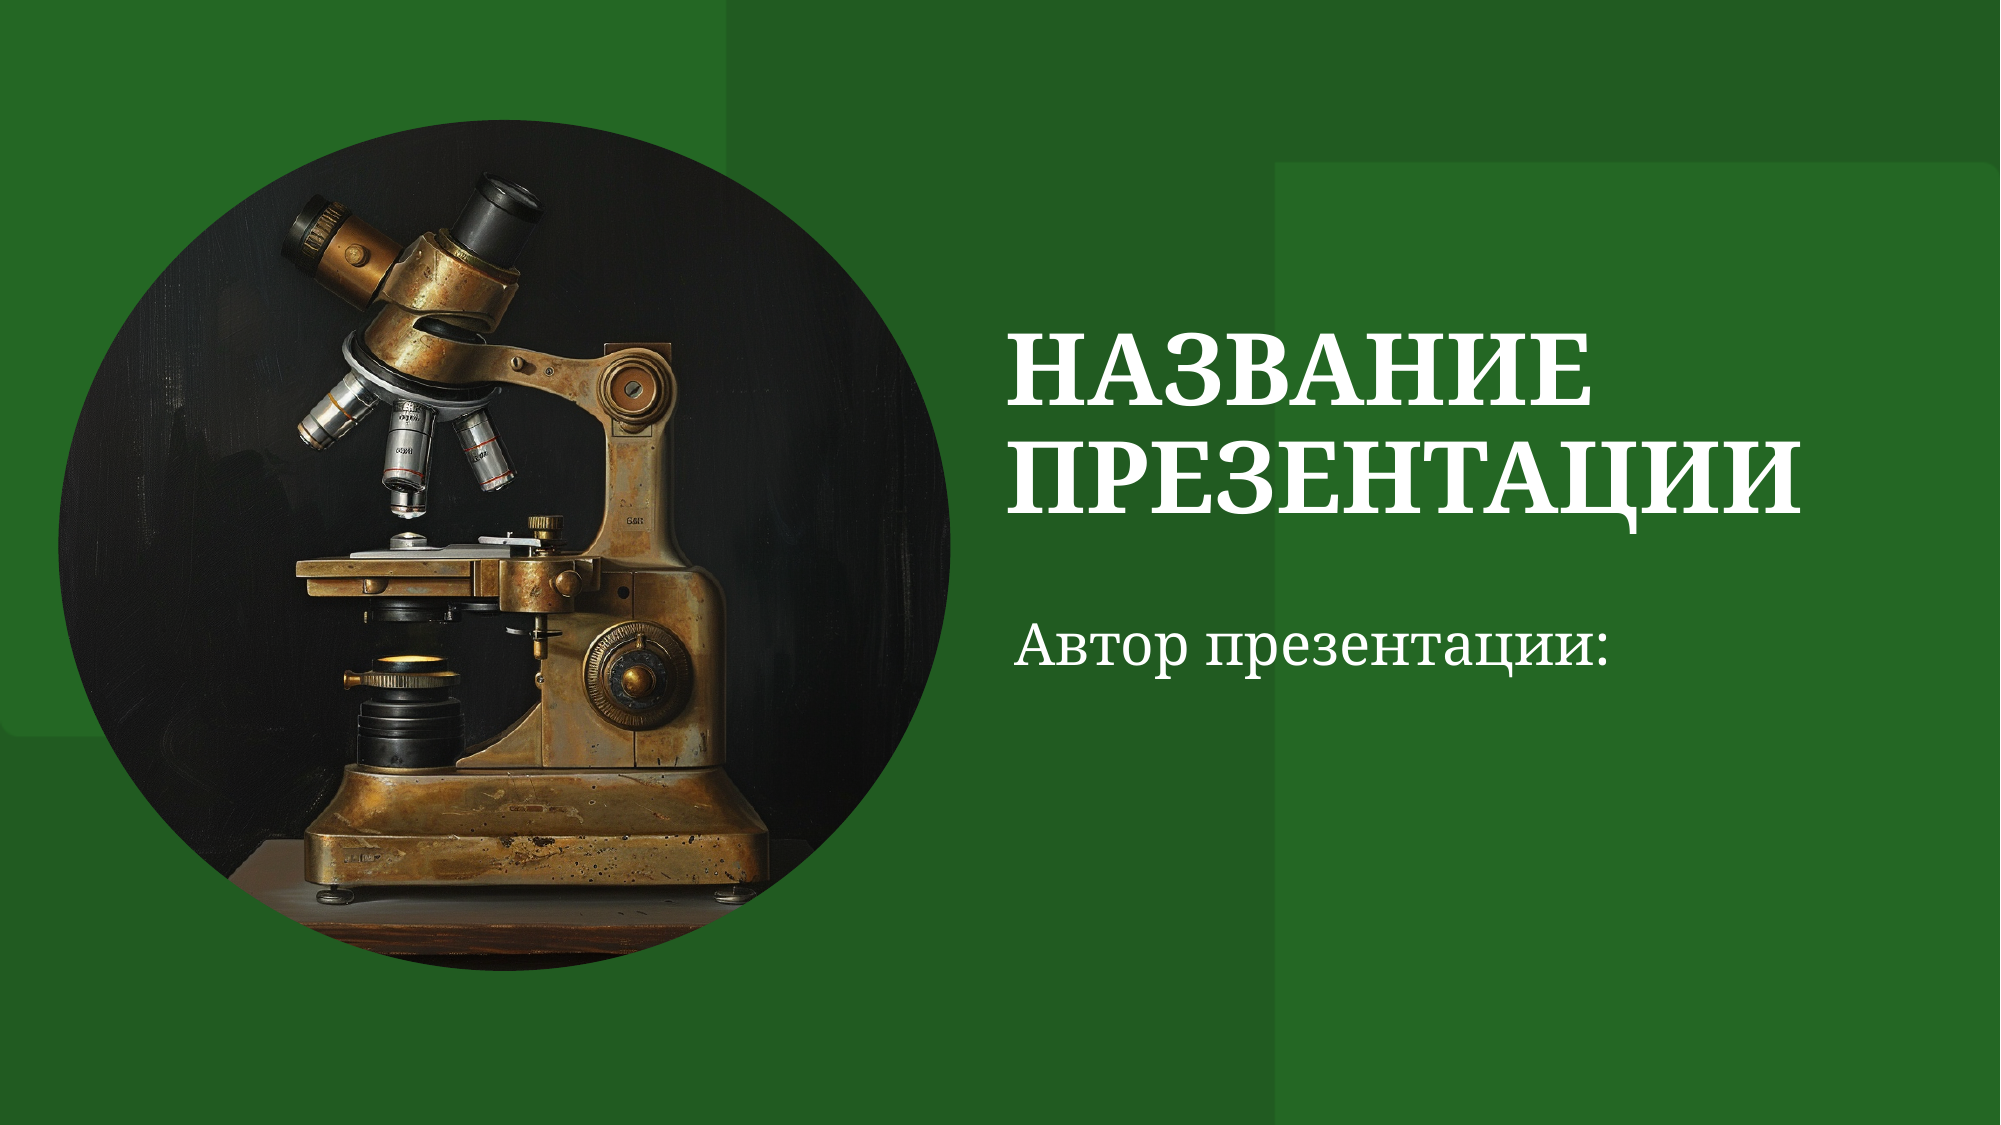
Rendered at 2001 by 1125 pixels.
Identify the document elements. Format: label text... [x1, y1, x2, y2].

text_box Автор презентации: [999, 599, 1793, 685]
text_box НАЗВАНИЕ ПРЕЗЕНТАЦИИ [990, 312, 1953, 601]
picture [58, 119, 951, 971]
